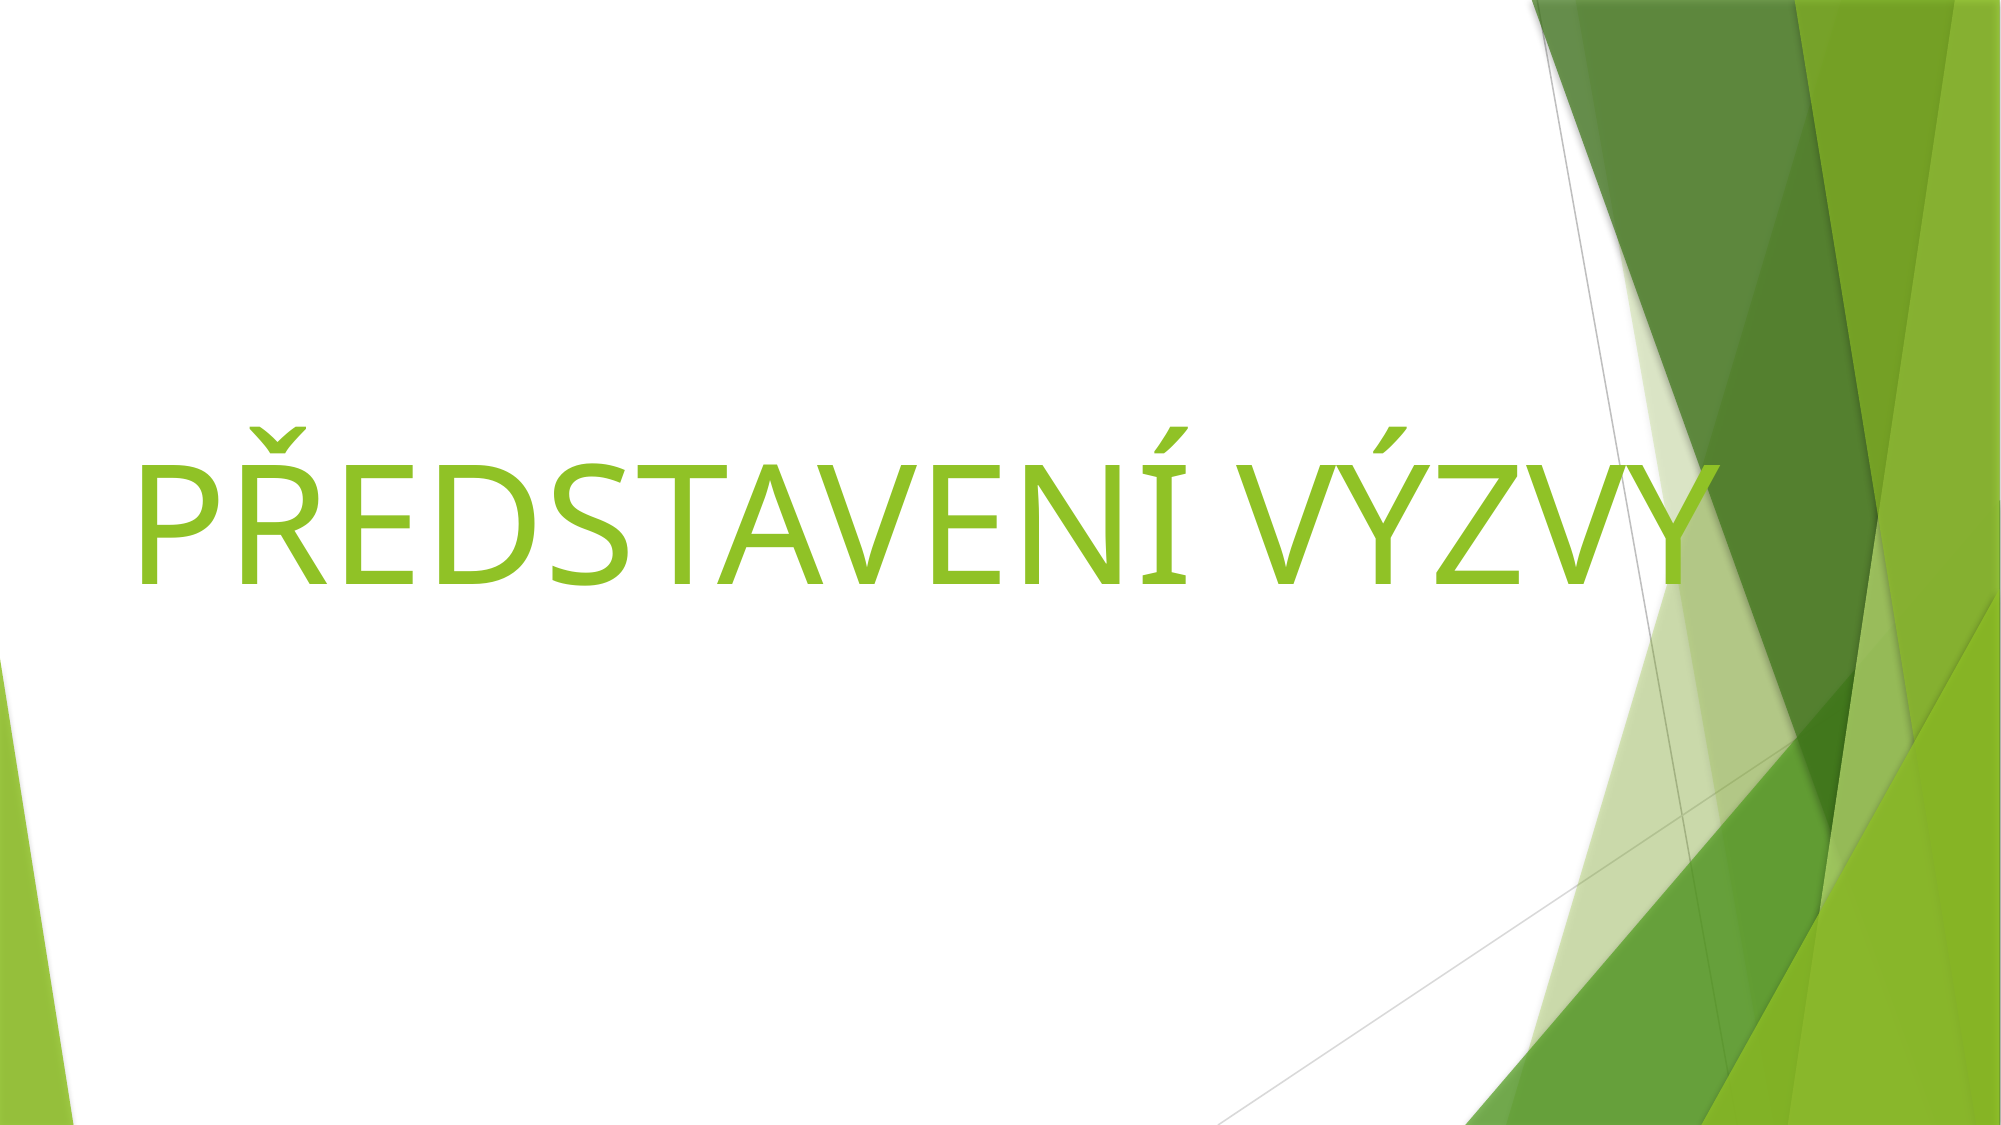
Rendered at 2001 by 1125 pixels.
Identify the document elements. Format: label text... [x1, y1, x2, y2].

title PŘEDSTAVENÍ VÝZVY [111, 410, 1782, 640]
